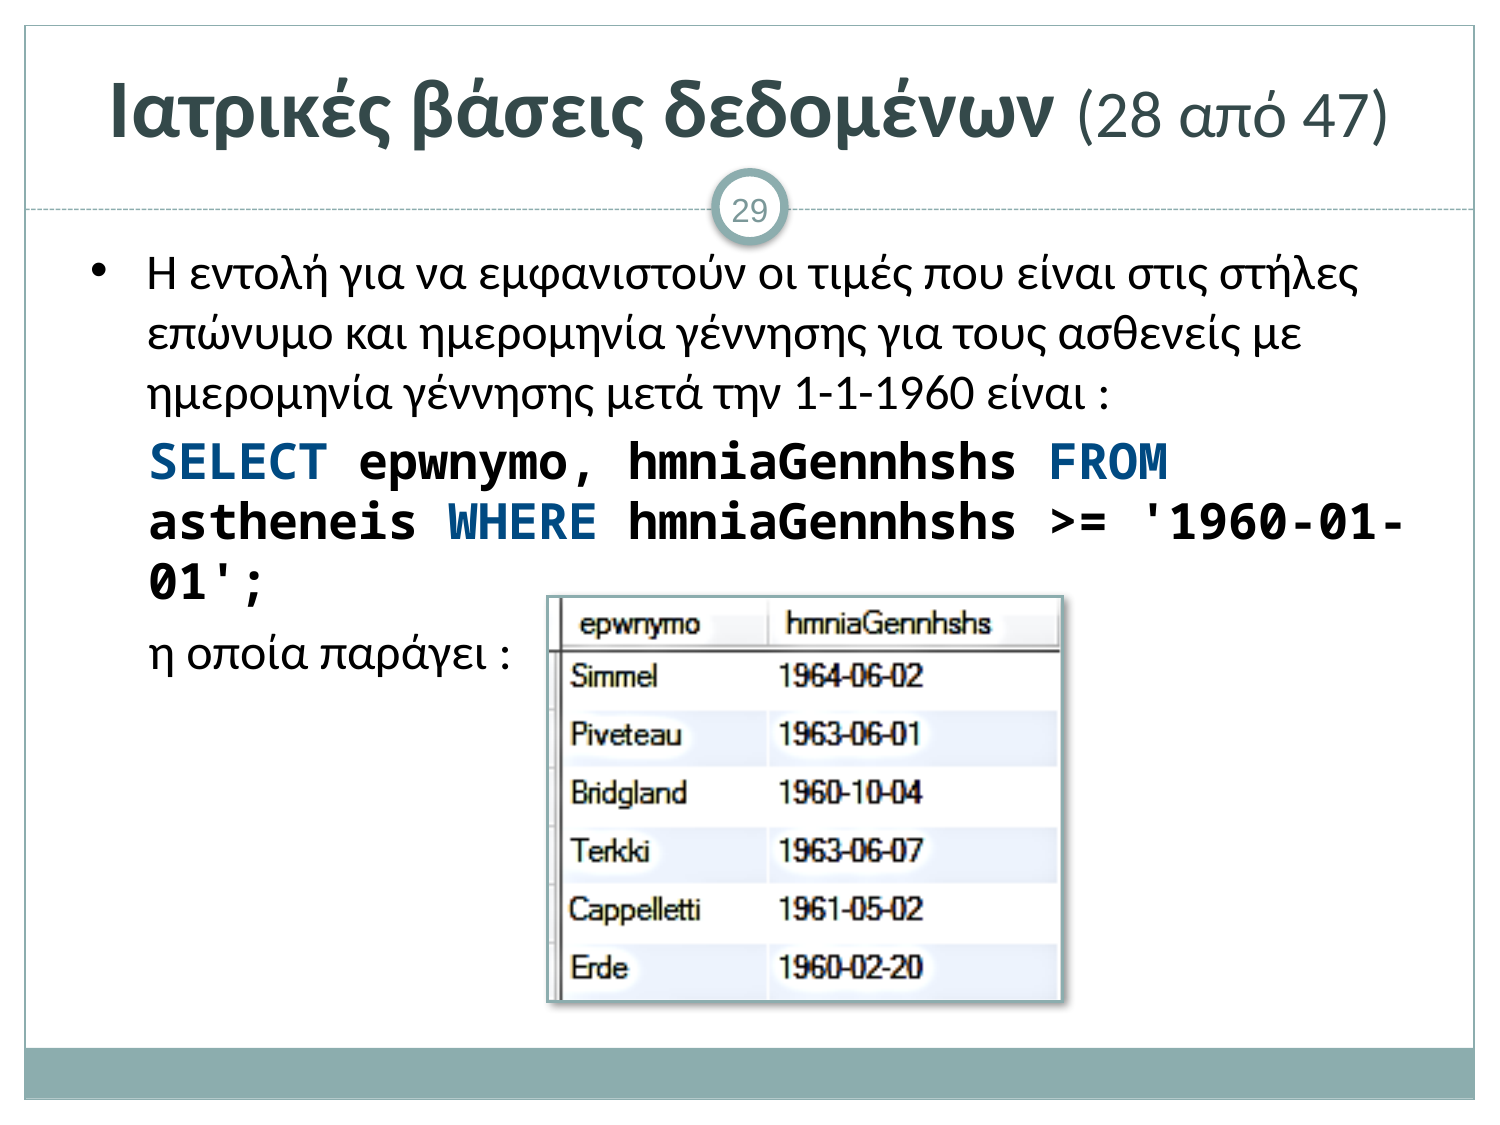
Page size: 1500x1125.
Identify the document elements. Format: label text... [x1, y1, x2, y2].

picture [548, 597, 1061, 1000]
list Η εντολή για να εμφανιστούν οι τιμές που είναι στις στήλες επώνυμο και ημερομηνία γέννησης για τους ασθενείς με ημερομηνία γέννησης μετά την 1-1-1960 είναι : SELECT epwnymo, hmniaGennhshs FROM astheneis WHERE hmniaGennhshs >= '1960-01-01'; η οποία παράγει : [75, 231, 1425, 1035]
title Ιατρικές βάσεις δεδομένων (28 από 47) [75, 29, 1425, 179]
